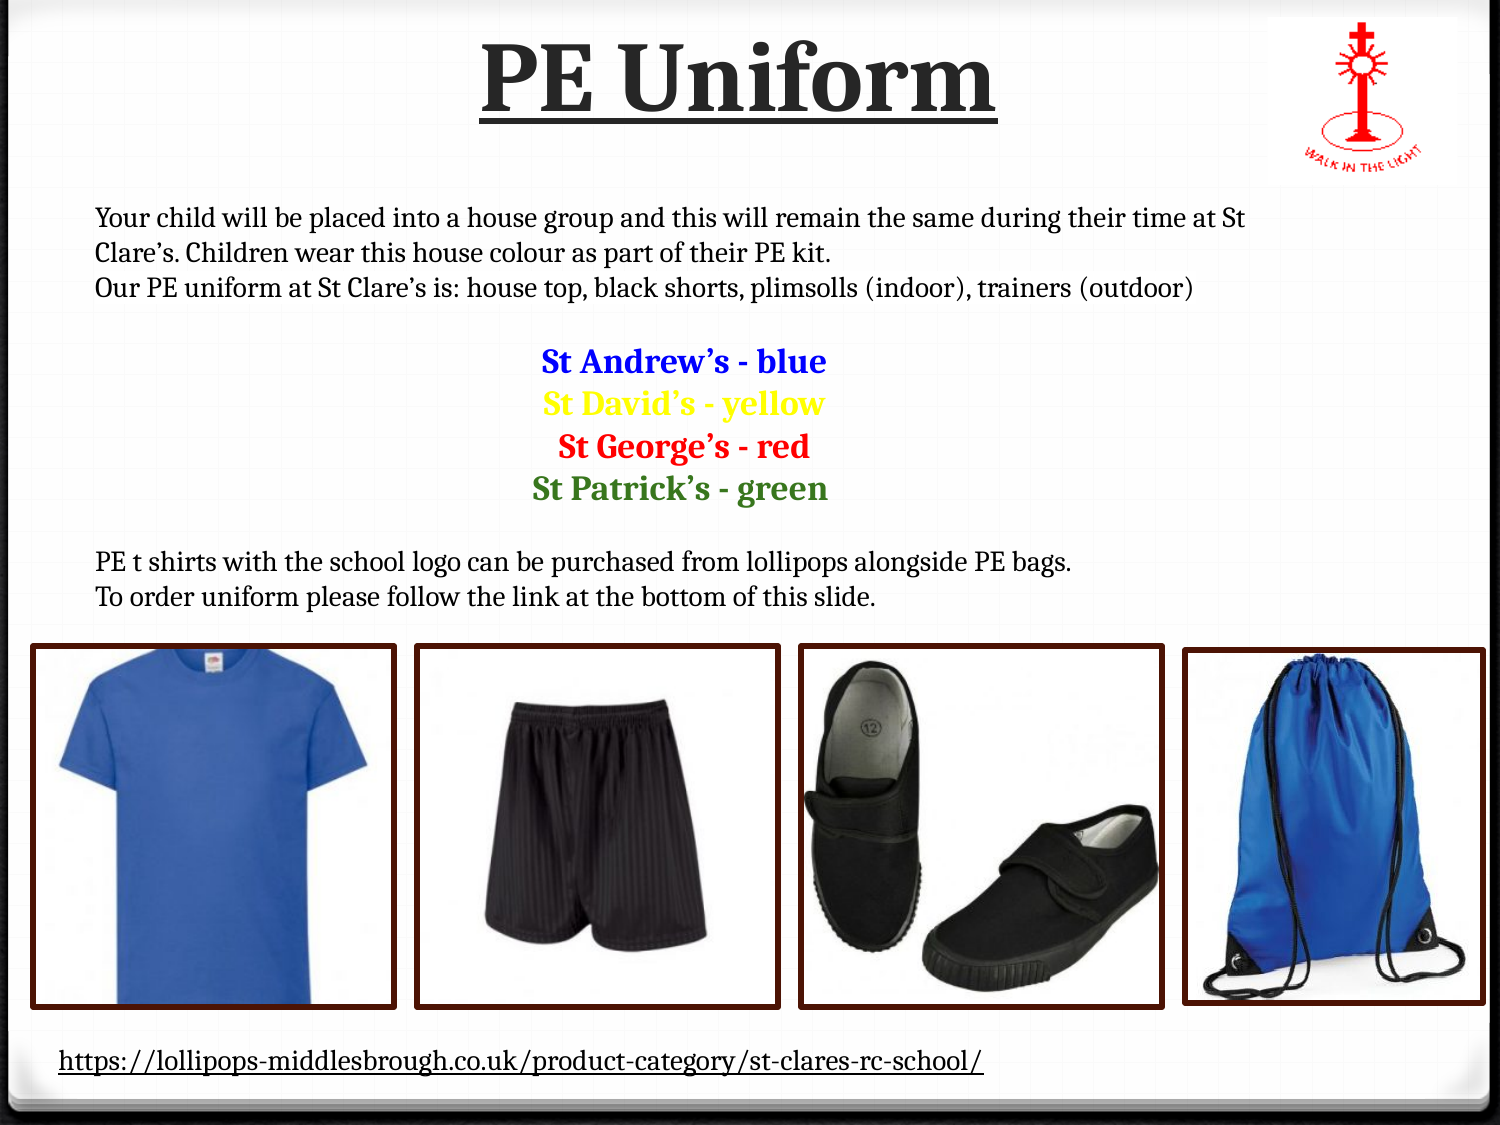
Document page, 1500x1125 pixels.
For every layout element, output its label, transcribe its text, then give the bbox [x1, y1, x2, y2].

text_box Your child will be placed into a house group and this will remain the same during their time at St Clare’s. Children wear this house colour as part of their PE kit. Our PE uniform at St Clare’s is: house top, black shorts, plimsolls (indoor), trainers (outdoor) St Andrew’s - blue St David’s - yellow St George’s - red St Patrick’s - green PE t shirts with the school logo can be purchased from lollipops alongside PE bags. To order uniform please follow the link at the bottom of this slide. [80, 182, 1290, 628]
picture [0, 0, 1500, 1125]
title PE Uniform [90, 0, 1410, 182]
text_box https://lollipops-middlesbrough.co.uk/product-category/st-clares-rc-school/ [43, 1026, 1458, 1092]
